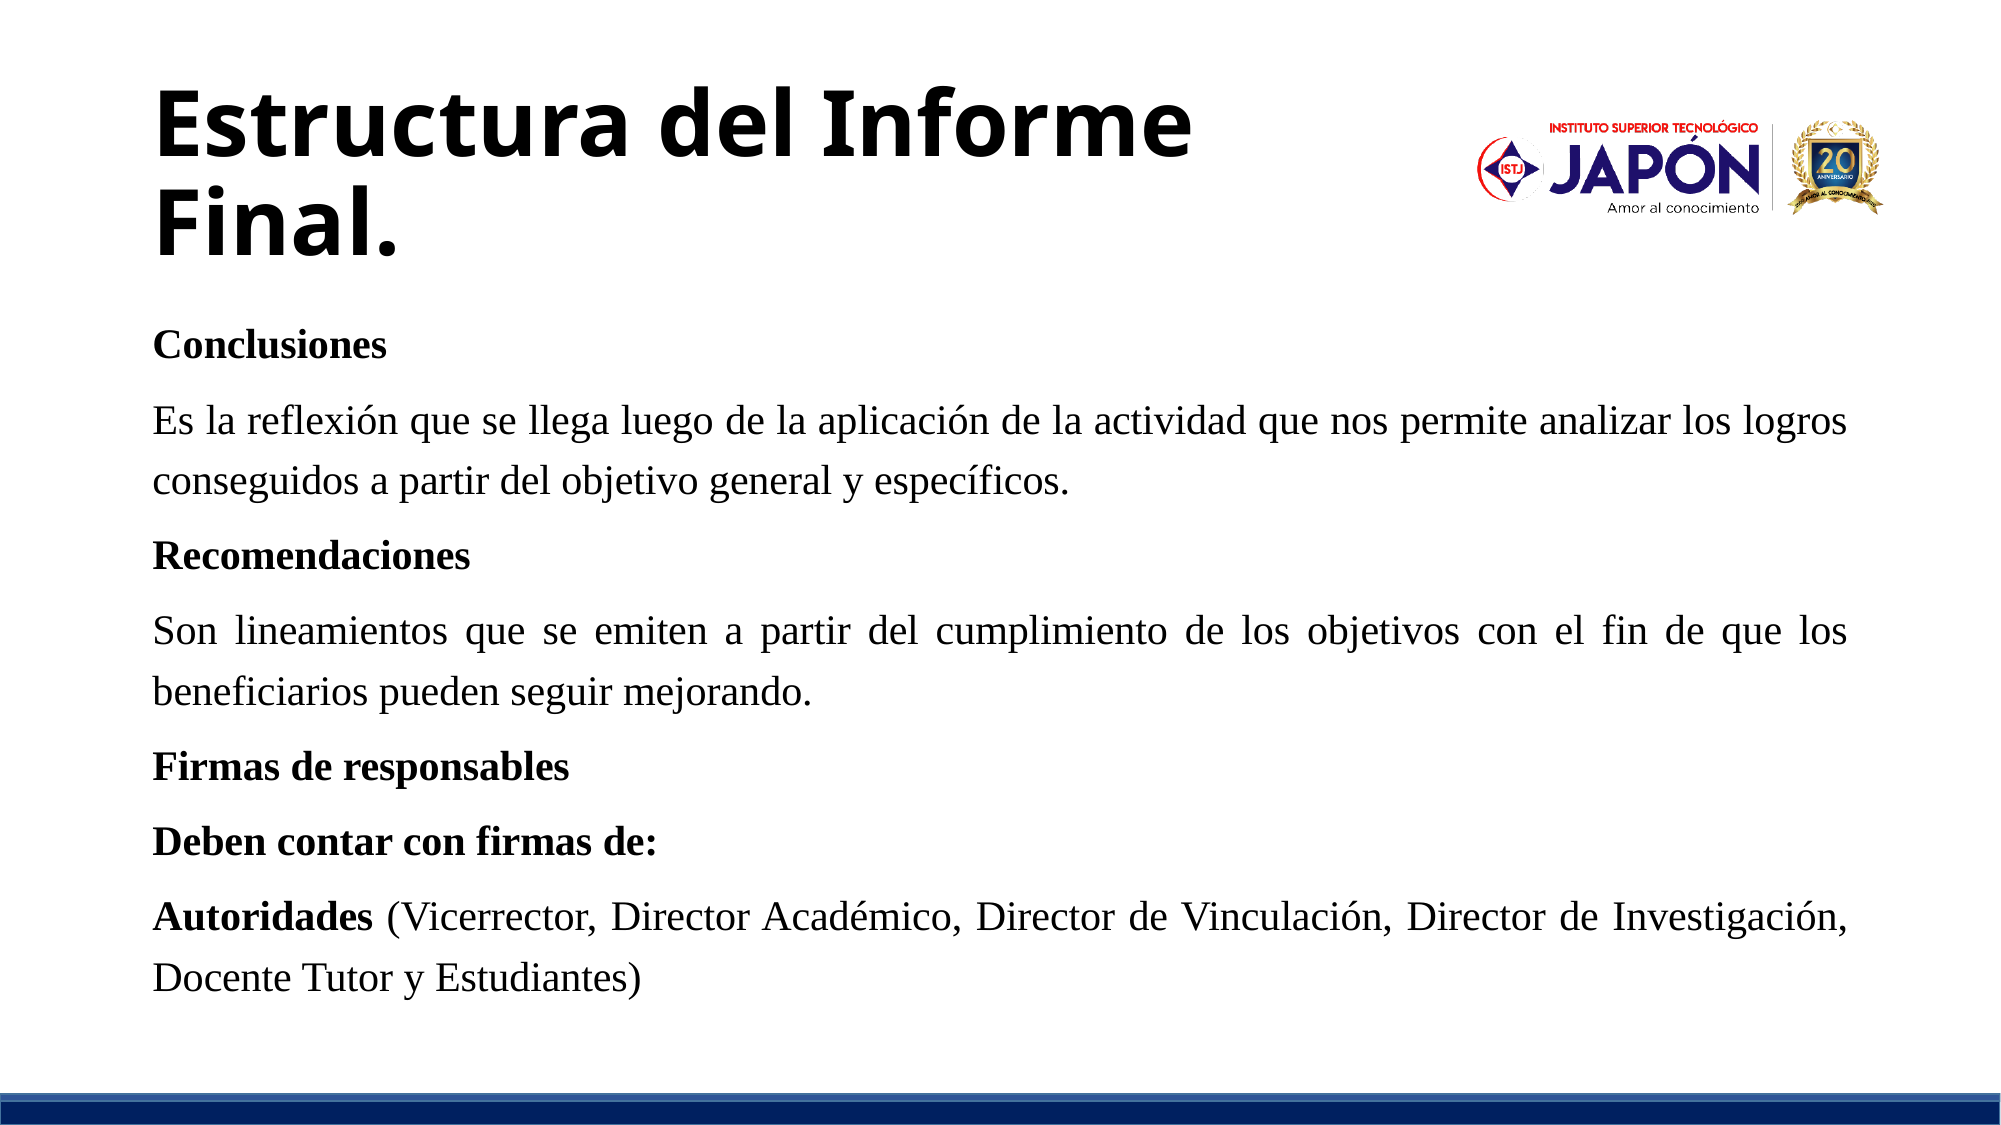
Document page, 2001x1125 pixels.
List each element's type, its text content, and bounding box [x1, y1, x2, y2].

picture [1466, 115, 1894, 219]
list Conclusiones Es la reflexión que se llega luego de la aplicación de la actividad que nos permite analizar los logros conseguidos a partir del objetivo general y específicos. Recomendaciones Son lineamientos que se emiten a partir del cumplimiento de los objetivos con el fin de que los beneficiarios pueden seguir mejorando. Firmas de responsables Deben contar con firmas de: Autoridades (Vicerrector, Director Académico, Director de Vinculación, Director de Investigación, Docente Tutor y Estudiantes) [137, 299, 1863, 1014]
title Estructura del Informe Final. [137, 67, 1413, 285]
